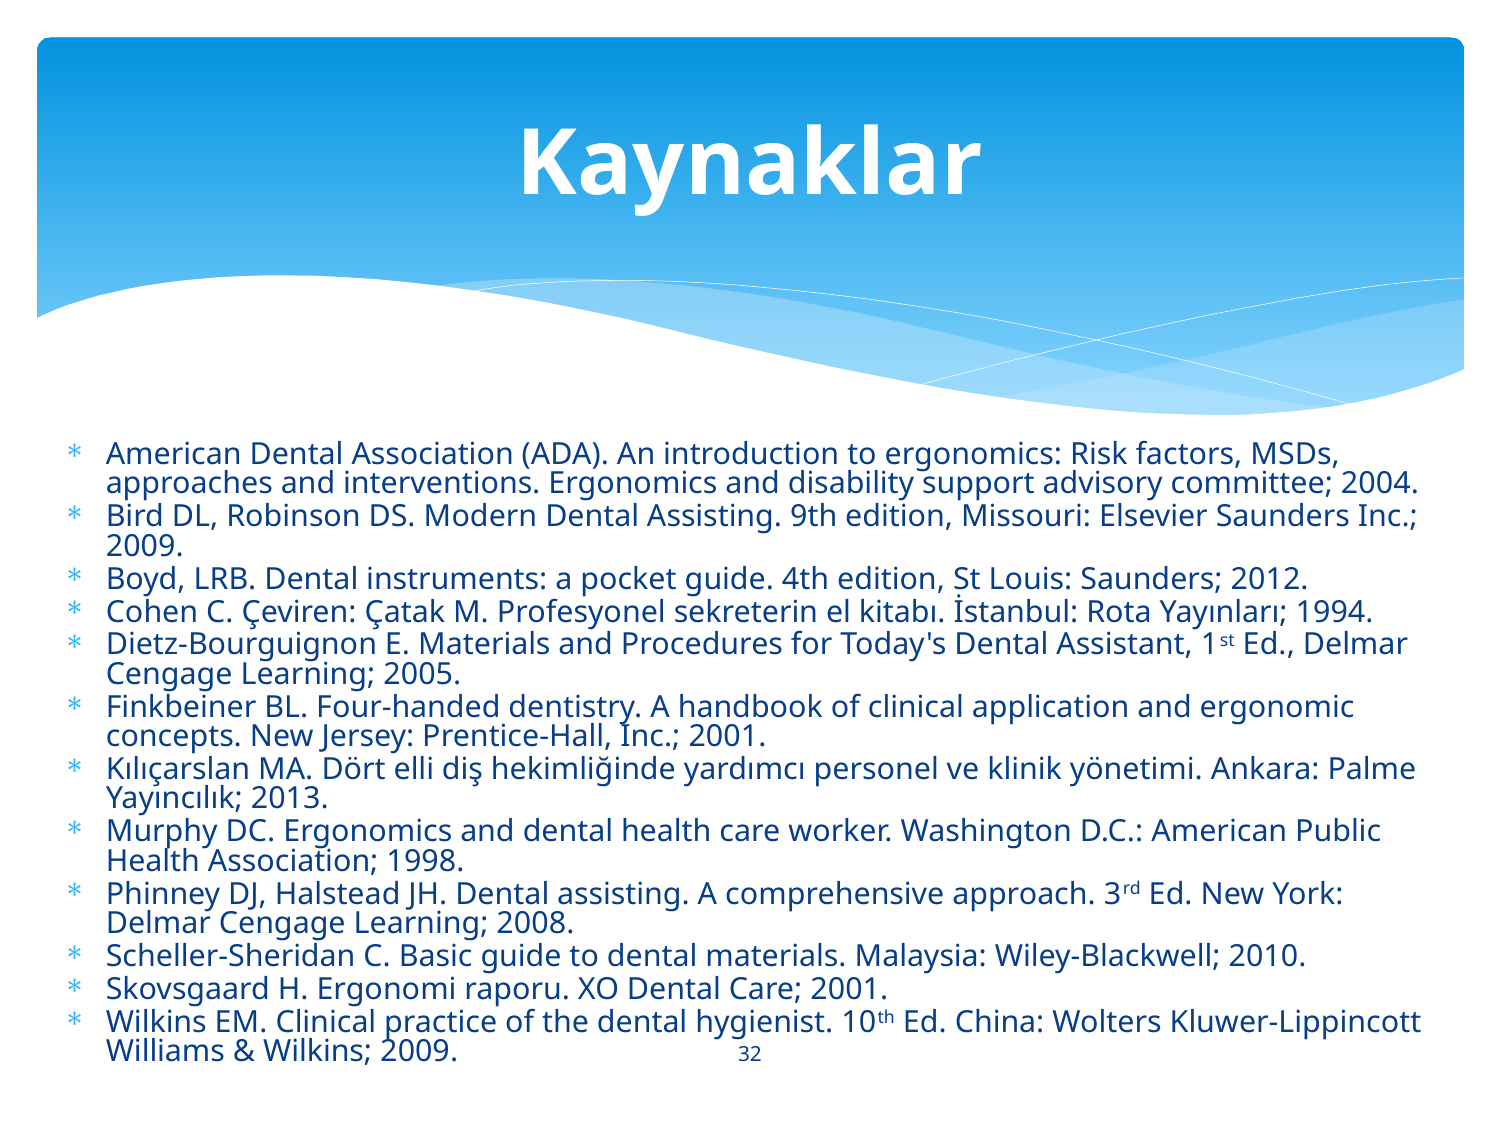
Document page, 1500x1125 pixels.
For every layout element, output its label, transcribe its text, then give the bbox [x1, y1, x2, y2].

list American Dental Association (ADA). An introduction to ergonomics: Risk factors, MSDs, approaches and interventions. Ergonomics and disability support advisory committee; 2004. Bird DL, Robinson DS. Modern Dental Assisting. 9th edition, Missouri: Elsevier Saunders Inc.; 2009. Boyd, LRB. Dental instruments: a pocket guide. 4th edition, St Louis: Saunders; 2012. Cohen C. Çeviren: Çatak M. Profesyonel sekreterin el kitabı. İstanbul: Rota Yayınları; 1994. Dietz-Bourguignon E. Materials and Procedures for Today's Dental Assistant, 1st Ed., Delmar Cengage Learning; 2005. Finkbeiner BL. Four-handed dentistry. A handbook of clinical application and ergonomic concepts. New Jersey: Prentice-Hall, Inc.; 2001. Kılıçarslan MA. Dört elli diş hekimliğinde yardımcı personel ve klinik yönetimi. Ankara: Palme Yayıncılık; 2013. Murphy DC. Ergonomics and dental health care worker. Washington D.C.: American Public Health Association; 1998. Phinney DJ, Halstead JH. Dental assisting. A comprehensive approach. 3rd Ed. New York: Delmar Cengage Learning; 2008. Scheller-Sheridan C. Basic guide to dental materials. Malaysia: Wiley-Blackwell; 2010. Skovsgaard H. Ergonomi raporu. XO Dental Care; 2001. Wilkins EM. Clinical practice of the dental hygienist. 10th Ed. China: Wolters Kluwer-Lippincott Williams & Wilkins; 2009. [55, 426, 1454, 1083]
text_box 32 [654, 1036, 845, 1074]
title Kaynaklar [74, 54, 1426, 262]
